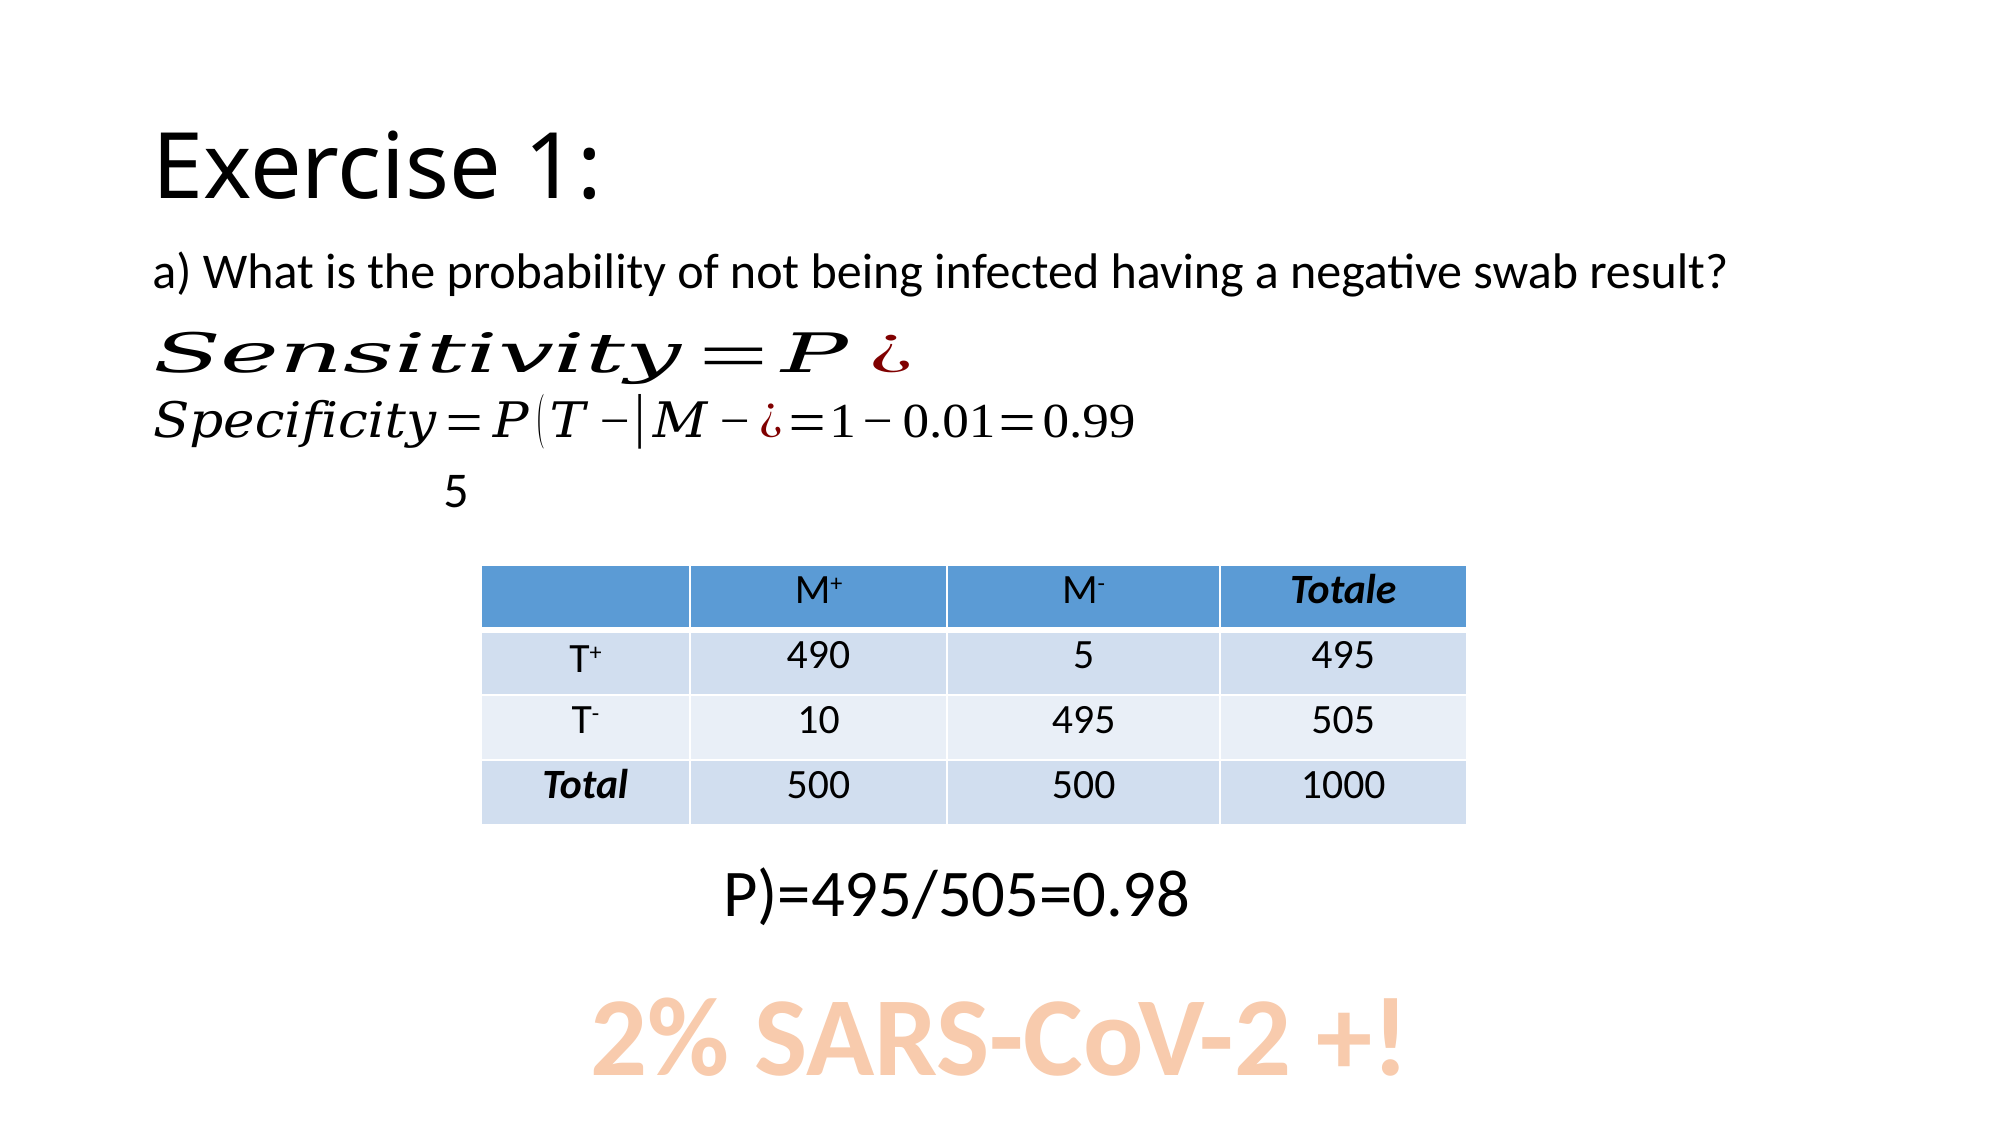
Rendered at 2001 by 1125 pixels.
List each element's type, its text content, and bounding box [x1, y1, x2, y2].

table_cell T+ [482, 633, 689, 694]
table_header Totale [1221, 566, 1466, 627]
list a) What is the probability of not being infected having a negative swab result? [137, 238, 1863, 533]
table_cell 490 [691, 633, 946, 694]
table_cell Total [482, 761, 689, 824]
table_cell 1000 [1221, 761, 1466, 824]
table_header M+ [691, 566, 946, 627]
text_box 2% SARS-CoV-2 +! [575, 955, 1425, 1106]
table_header M- [948, 566, 1219, 627]
title Exercise 1: [137, 59, 1863, 238]
table_cell 505 [1221, 696, 1466, 759]
table_cell T- [482, 696, 689, 759]
table_cell 10 [691, 696, 946, 759]
table_cell 500 [948, 761, 1219, 824]
table_cell 495 [948, 696, 1219, 759]
table_cell 500 [691, 761, 946, 824]
table_cell 495 [1221, 633, 1466, 694]
table_cell 5 [948, 633, 1219, 694]
table_header [482, 566, 689, 627]
